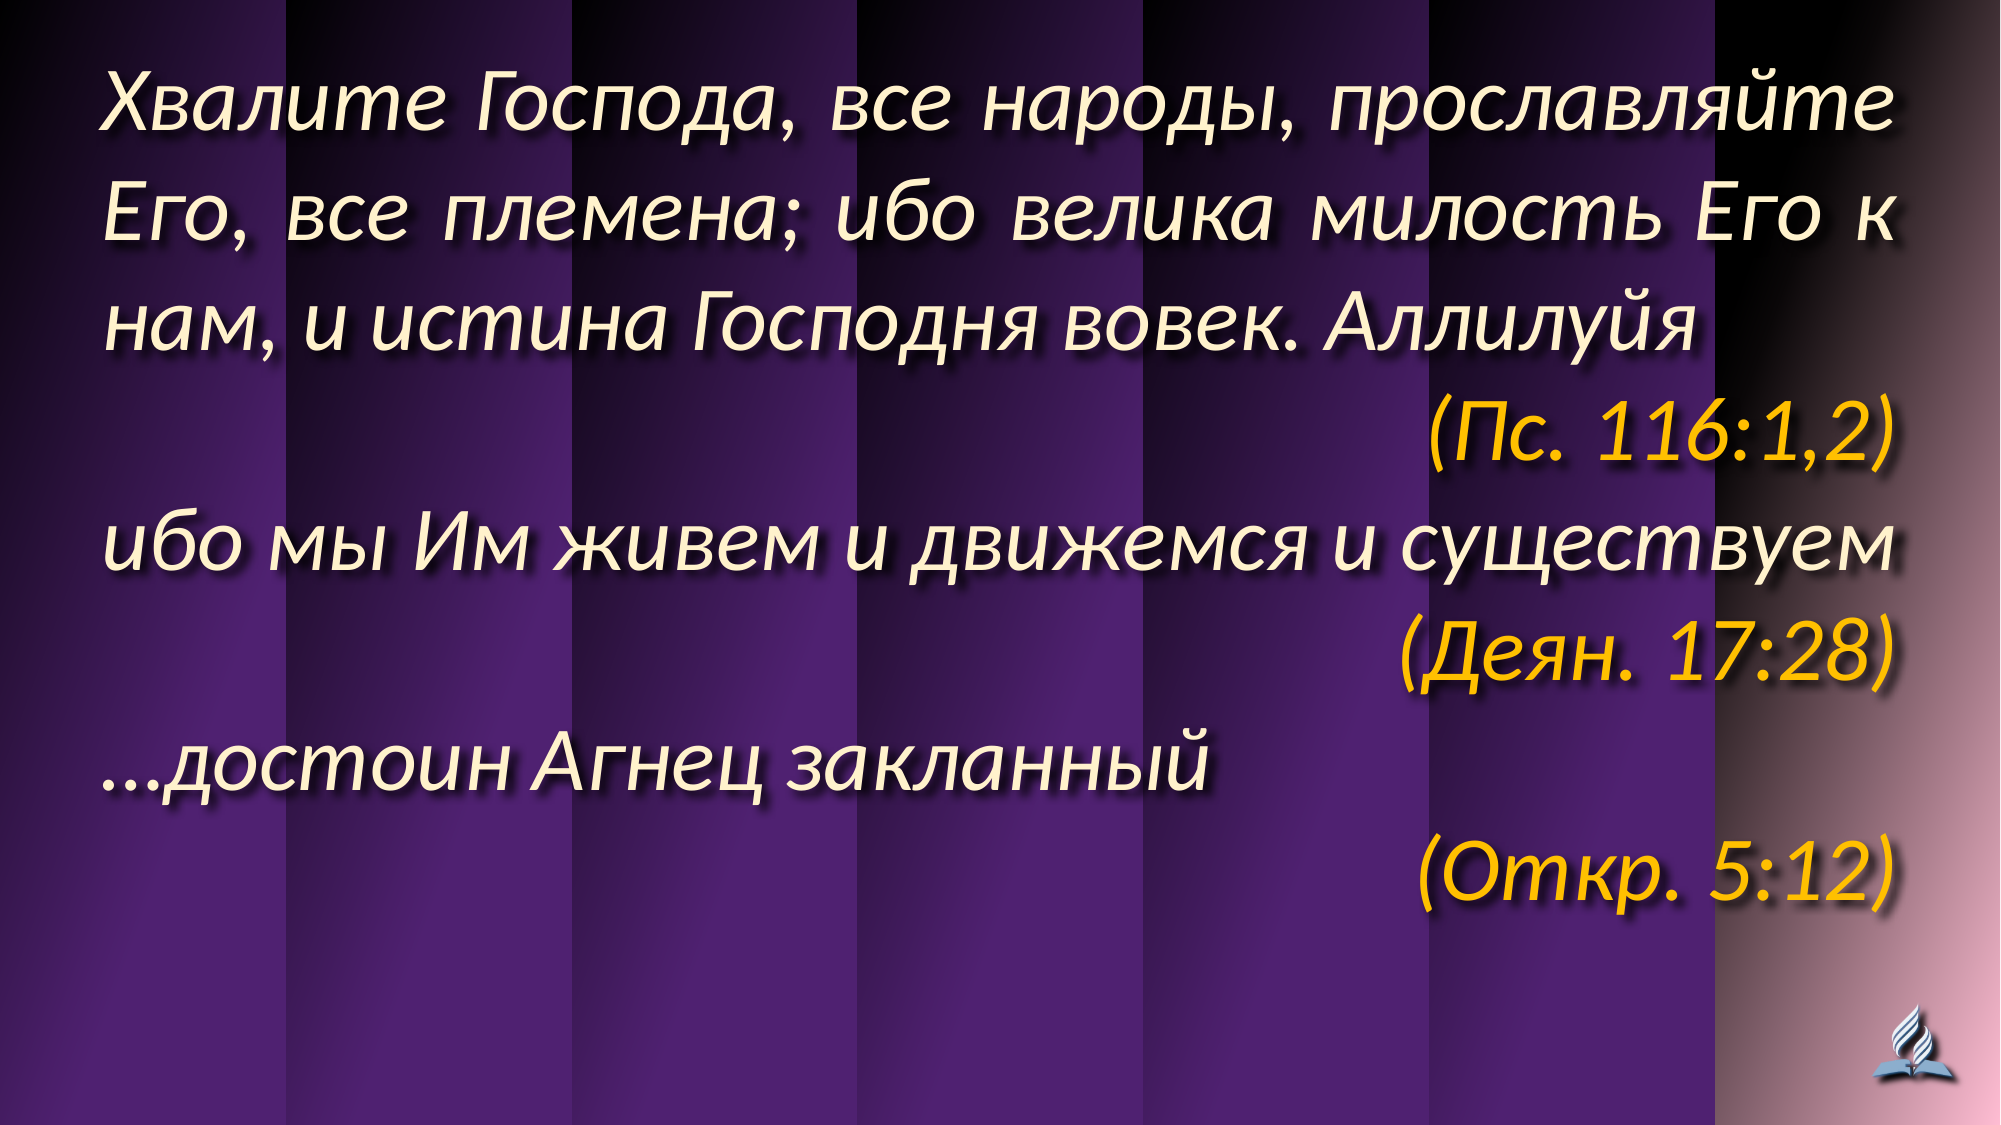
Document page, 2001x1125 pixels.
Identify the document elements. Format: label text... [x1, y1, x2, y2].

picture [0, 0, 2001, 1125]
text_box Хвалите Господа, все народы, прославляйте Его, все племена; ибо велика милость Его к нам, и истина Господня вовек. Аллилуйя (Пс. 116:1,2) ибо мы Им живем и движемся и существуем (Деян. 17:28) …достоин Агнец закланный (Откр. 5:12) [86, 31, 1914, 927]
